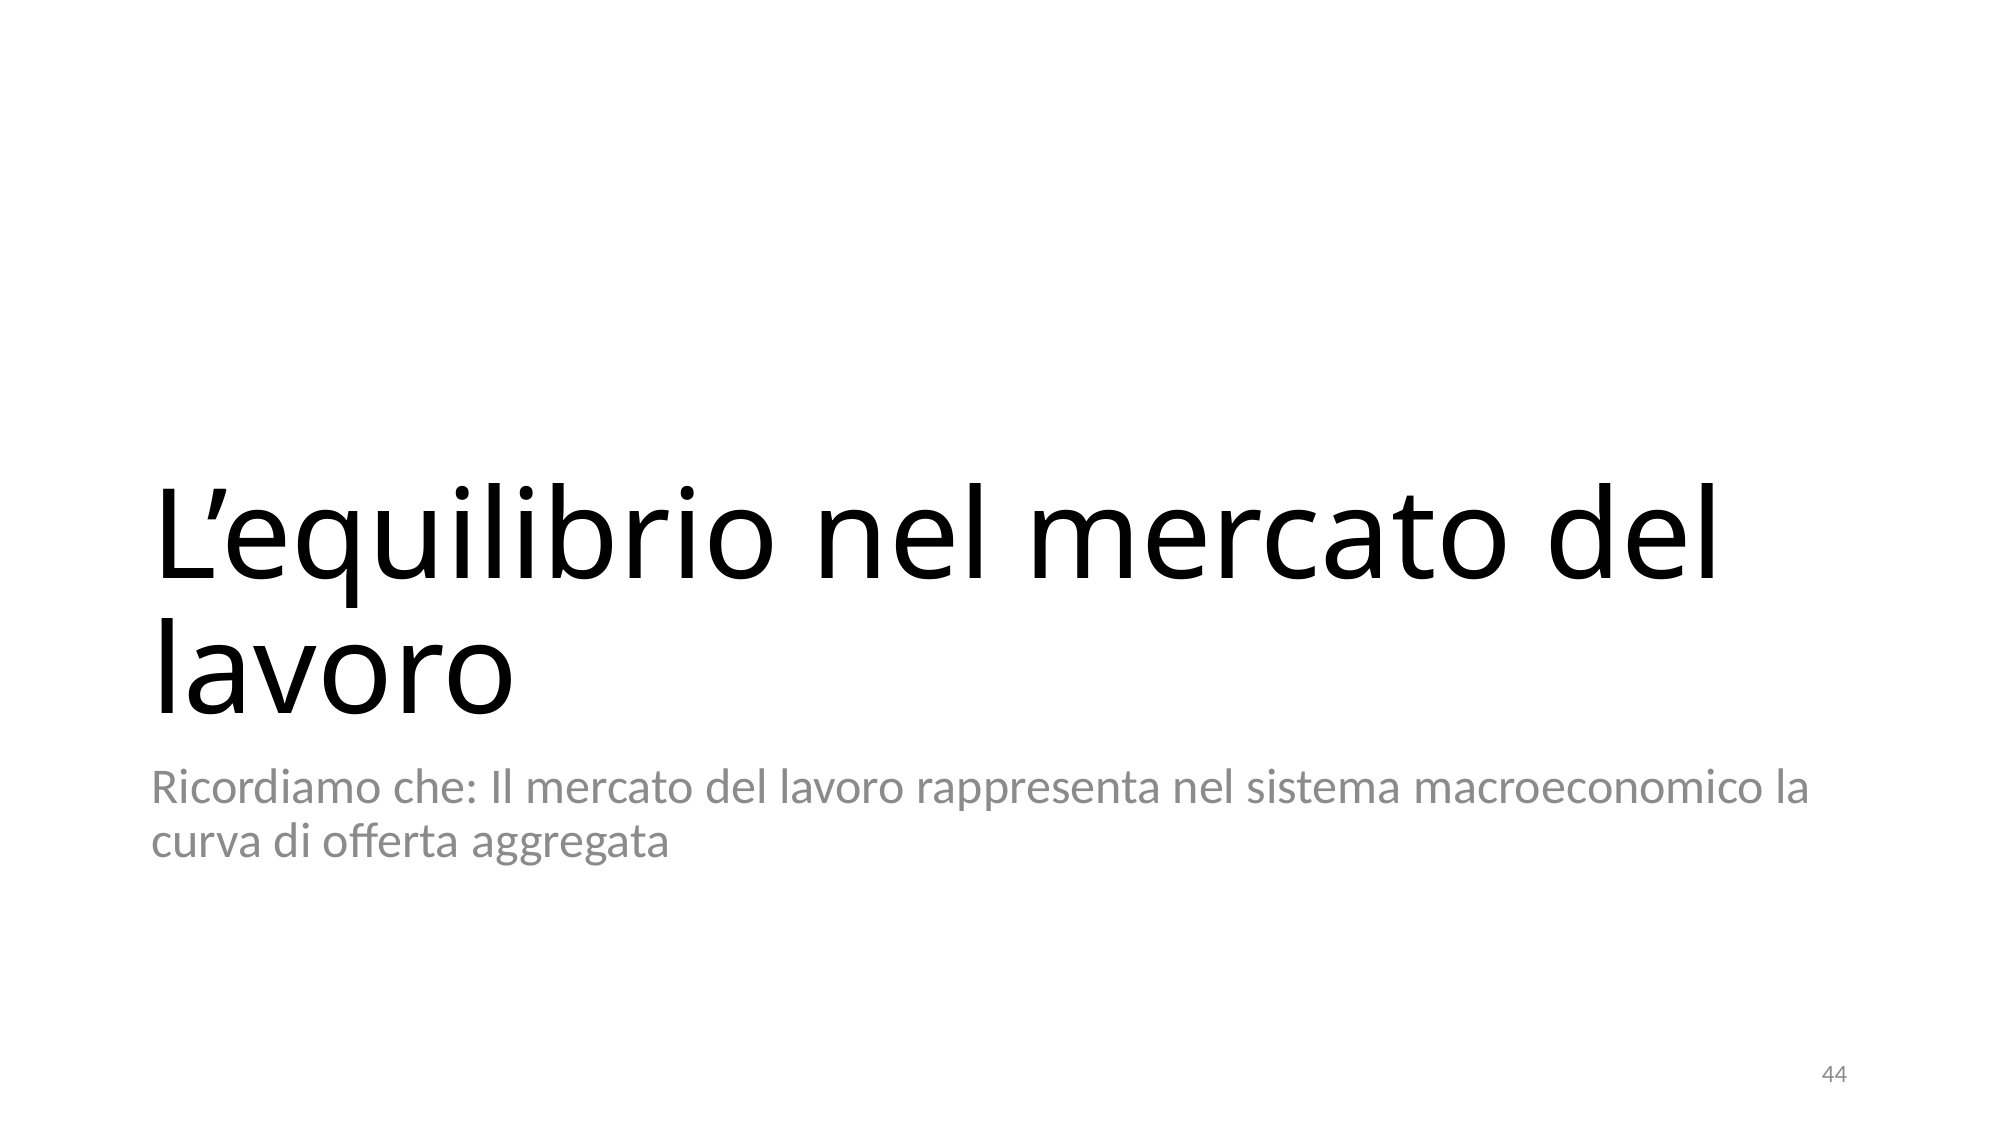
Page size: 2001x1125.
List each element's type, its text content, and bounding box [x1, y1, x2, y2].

slide_number 44 [1412, 1042, 1863, 1103]
title L’equilibrio nel mercato del lavoro [136, 280, 1862, 749]
list Ricordiamo che: Il mercato del lavoro rappresenta nel sistema macroeconomico la curva di offerta aggregata [136, 752, 1862, 999]
